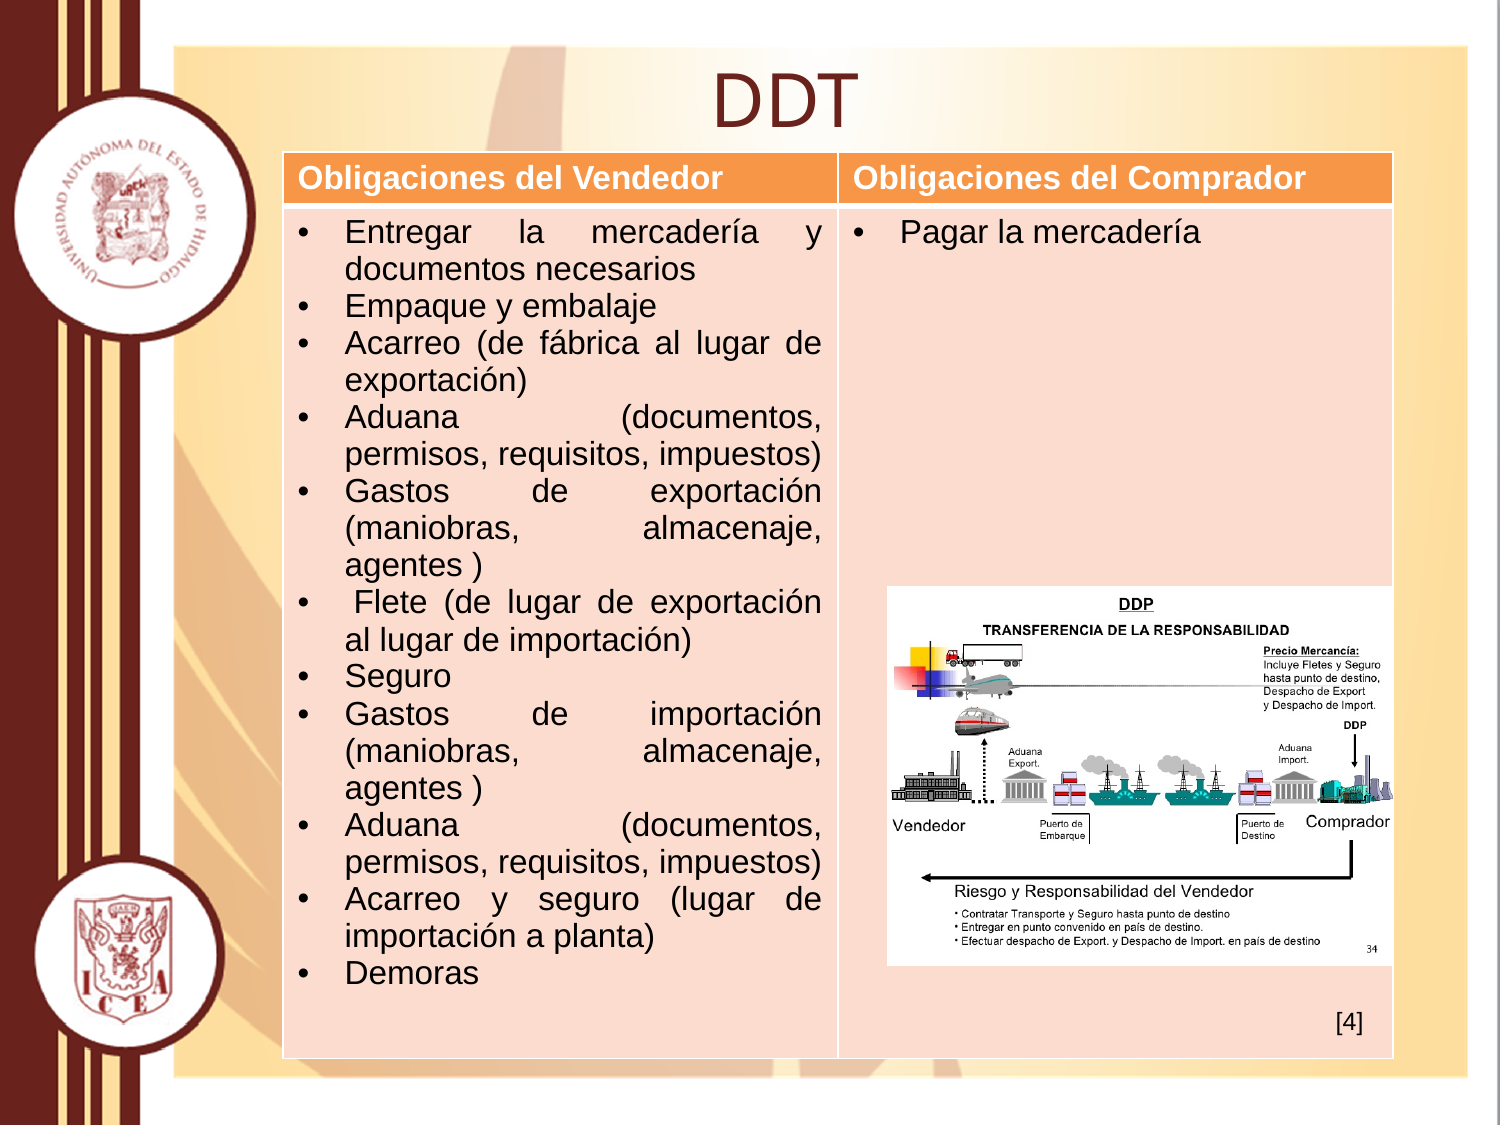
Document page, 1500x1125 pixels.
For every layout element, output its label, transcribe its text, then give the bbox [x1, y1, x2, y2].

table_header Obligaciones del Comprador [839, 153, 1392, 203]
text_box [4] [1320, 997, 1379, 1043]
table_header Obligaciones del Vendedor [284, 153, 837, 203]
title DDT [277, 45, 1294, 149]
picture [0, 0, 1500, 1125]
table_cell Pagar la mercadería [839, 209, 1392, 1058]
table_cell Entregar la mercadería y documentos necesarios Empaque y embalaje Acarreo (de fábrica al lugar de exportación) Aduana (documentos, permisos, requisitos, impuestos) Gastos de exportación (maniobras, almacenaje, agentes ) Flete (de lugar de exportación al lugar de importación) Seguro Gastos de importación (maniobras, almacenaje, agentes ) Aduana (documentos, permisos, requisitos, impuestos) Acarreo y seguro (lugar de importación a planta) Demoras [284, 209, 837, 1058]
